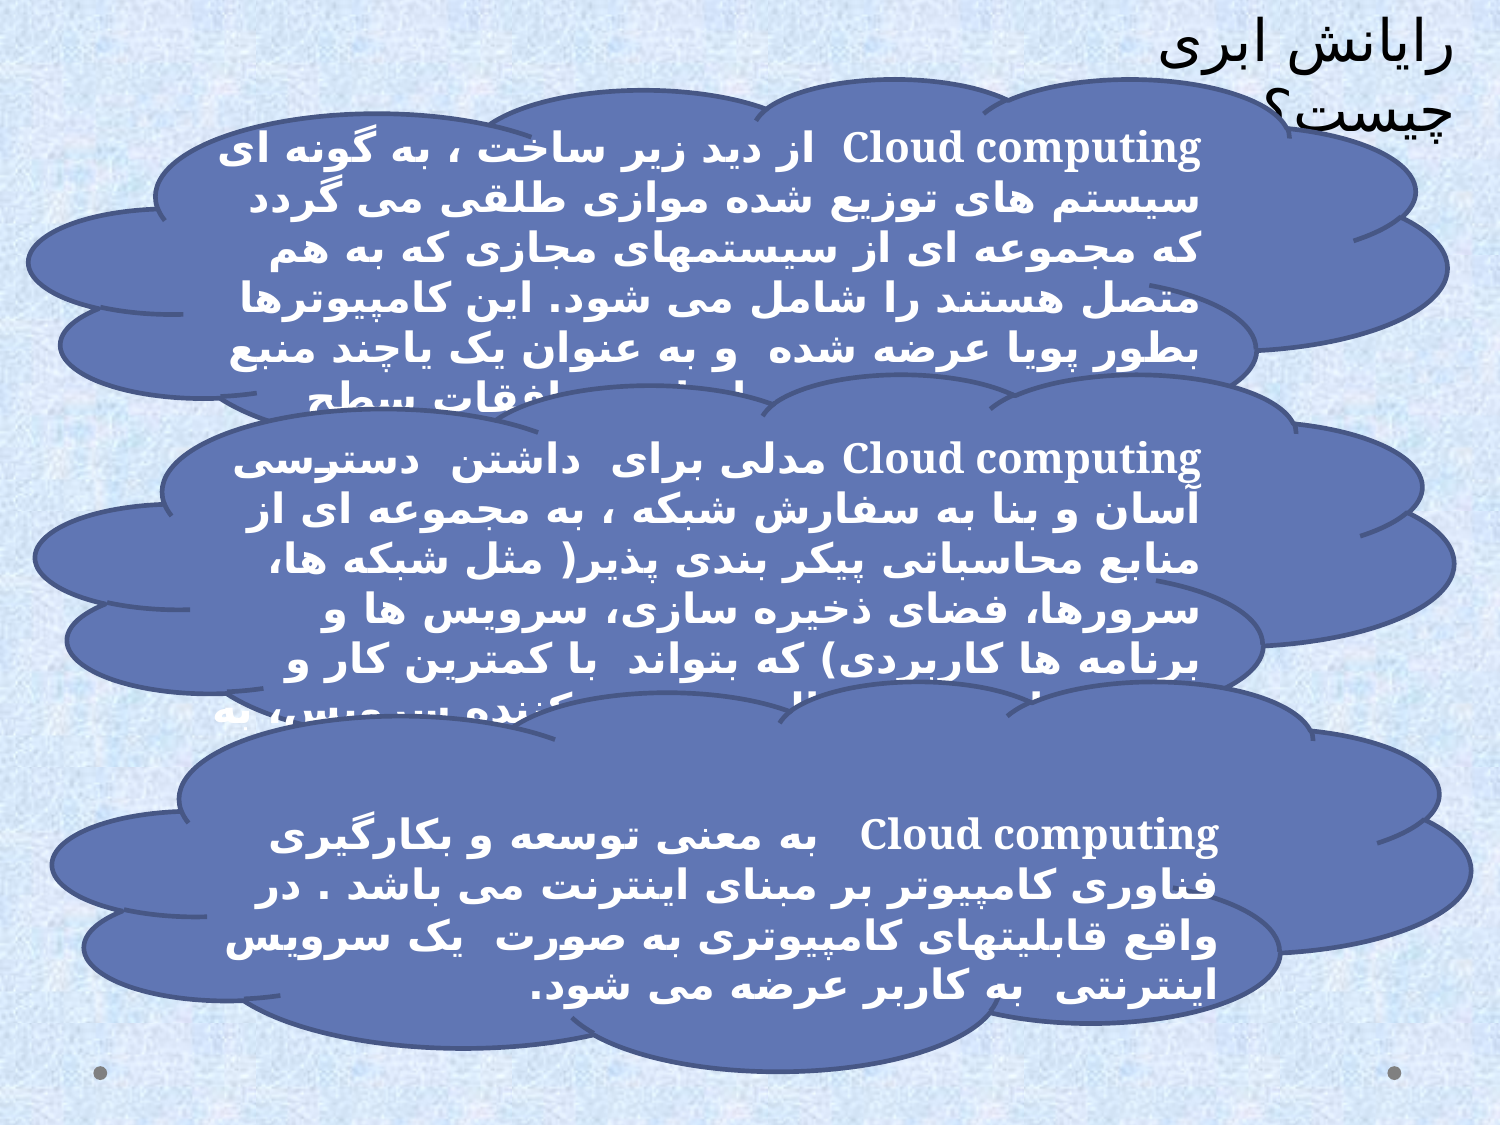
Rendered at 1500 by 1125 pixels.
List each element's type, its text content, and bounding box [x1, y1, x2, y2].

picture [0, 0, 1500, 1125]
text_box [52, 680, 1471, 1071]
text_box رایانش ابری چیست؟ [962, 0, 1471, 151]
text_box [35, 373, 1454, 764]
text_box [29, 77, 1448, 469]
